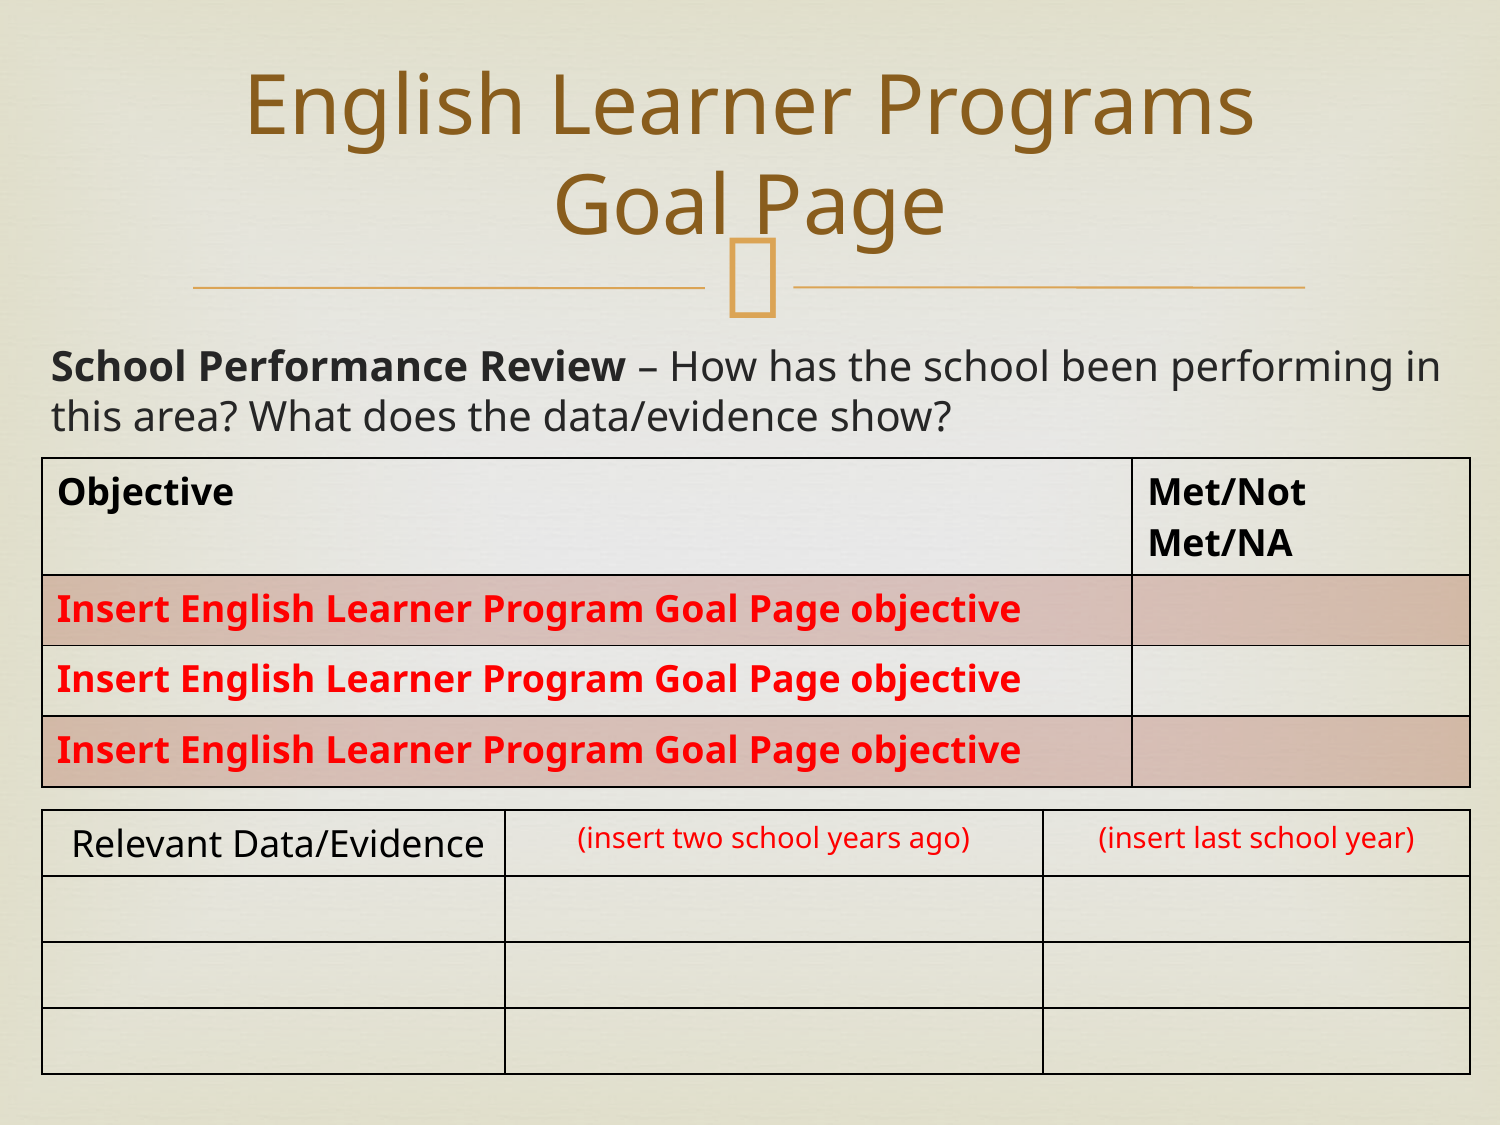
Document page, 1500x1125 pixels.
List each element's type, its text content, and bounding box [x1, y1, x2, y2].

table_cell [506, 877, 1042, 941]
table_cell [1044, 877, 1469, 941]
table_header Relevant Data/Evidence [43, 811, 504, 875]
table_cell [506, 1009, 1042, 1073]
table_header Met/Not Met/NA [1133, 459, 1469, 574]
table_cell [43, 877, 504, 941]
table_cell [1133, 717, 1469, 786]
table_cell [1133, 646, 1469, 715]
table_cell [1044, 1009, 1469, 1073]
title English Learner Programs Goal Page [43, 42, 1457, 260]
table_header Objective [43, 459, 1131, 574]
table_cell Insert English Learner Program Goal Page objective [43, 646, 1131, 715]
list School Performance Review – How has the school been performing in this area? What does the data/evidence show? [35, 331, 1465, 1081]
table_cell [43, 943, 504, 1007]
table_cell [1044, 943, 1469, 1007]
table_cell Insert English Learner Program Goal Page objective [43, 576, 1131, 645]
table_header (insert two school years ago) [506, 811, 1042, 875]
table_header (insert last school year) [1044, 811, 1469, 875]
table_cell [1133, 576, 1469, 645]
table_cell [506, 943, 1042, 1007]
table_cell [43, 1009, 504, 1073]
table_cell Insert English Learner Program Goal Page objective [43, 717, 1131, 786]
